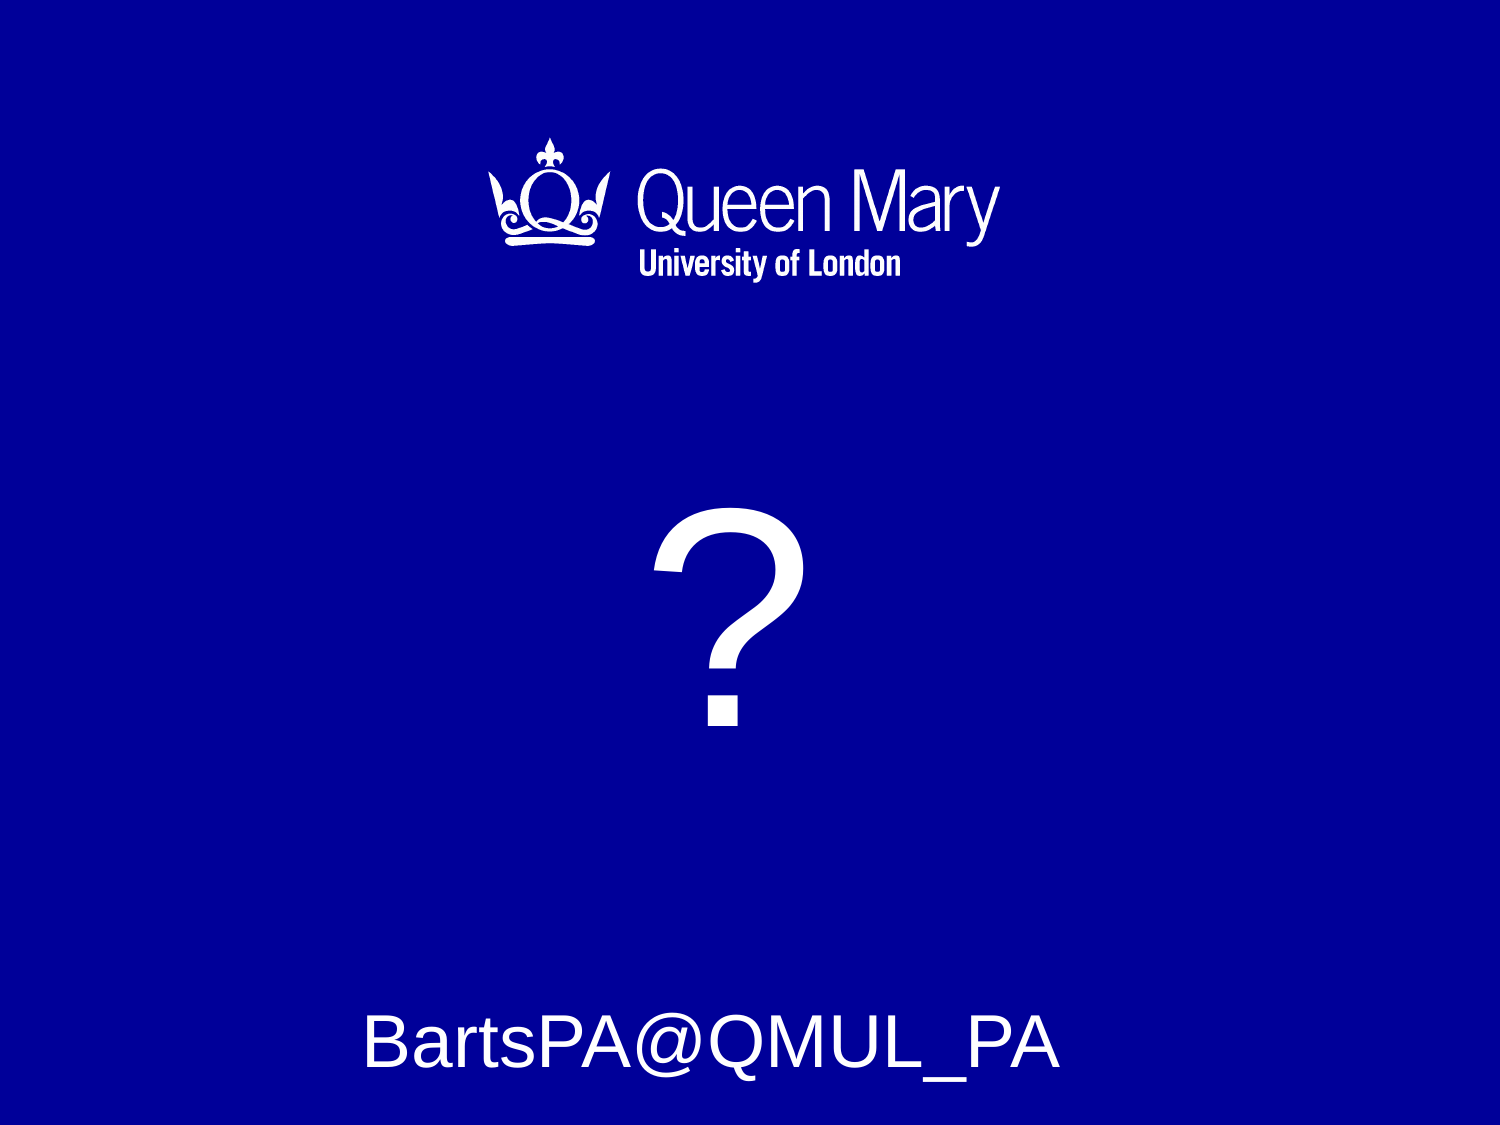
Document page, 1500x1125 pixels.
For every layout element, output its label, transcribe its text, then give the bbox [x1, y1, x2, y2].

picture [454, 101, 1034, 319]
text_box BartsPA@QMUL_PA [354, 985, 1146, 1091]
text_box ? [633, 406, 867, 797]
